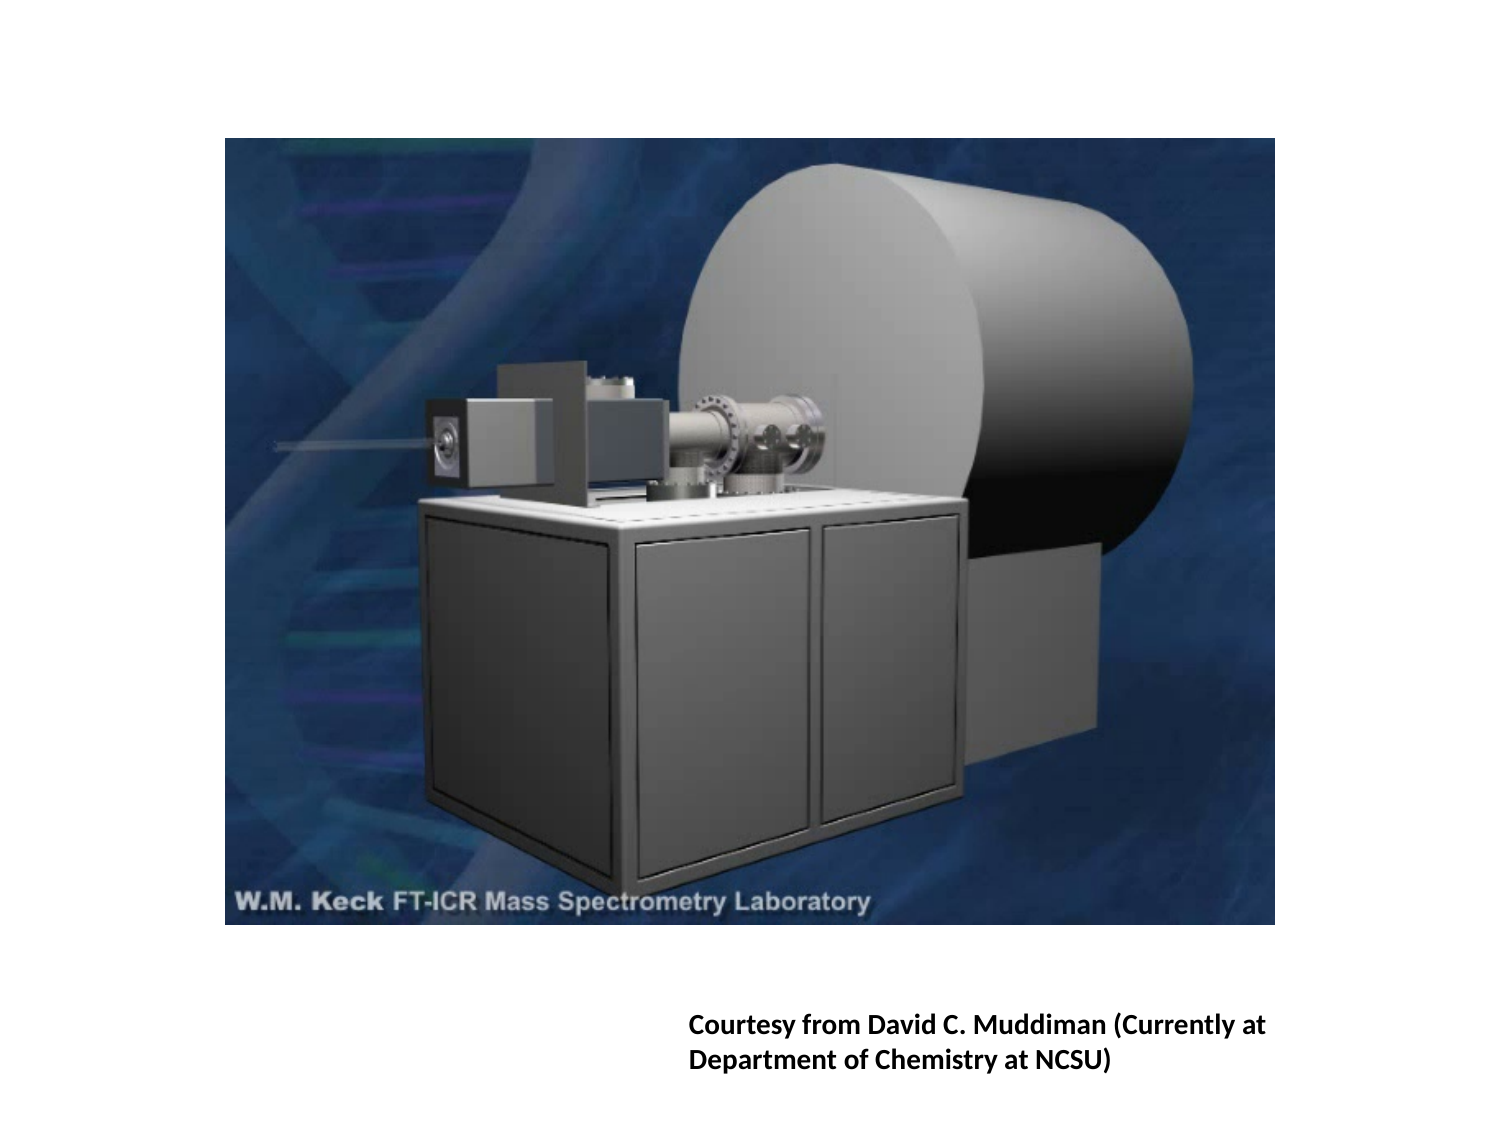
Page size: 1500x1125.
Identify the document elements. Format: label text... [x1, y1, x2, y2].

text_box Courtesy from David C. Muddiman (Currently at Department of Chemistry at NCSU) [674, 997, 1416, 1083]
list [224, 137, 1276, 926]
